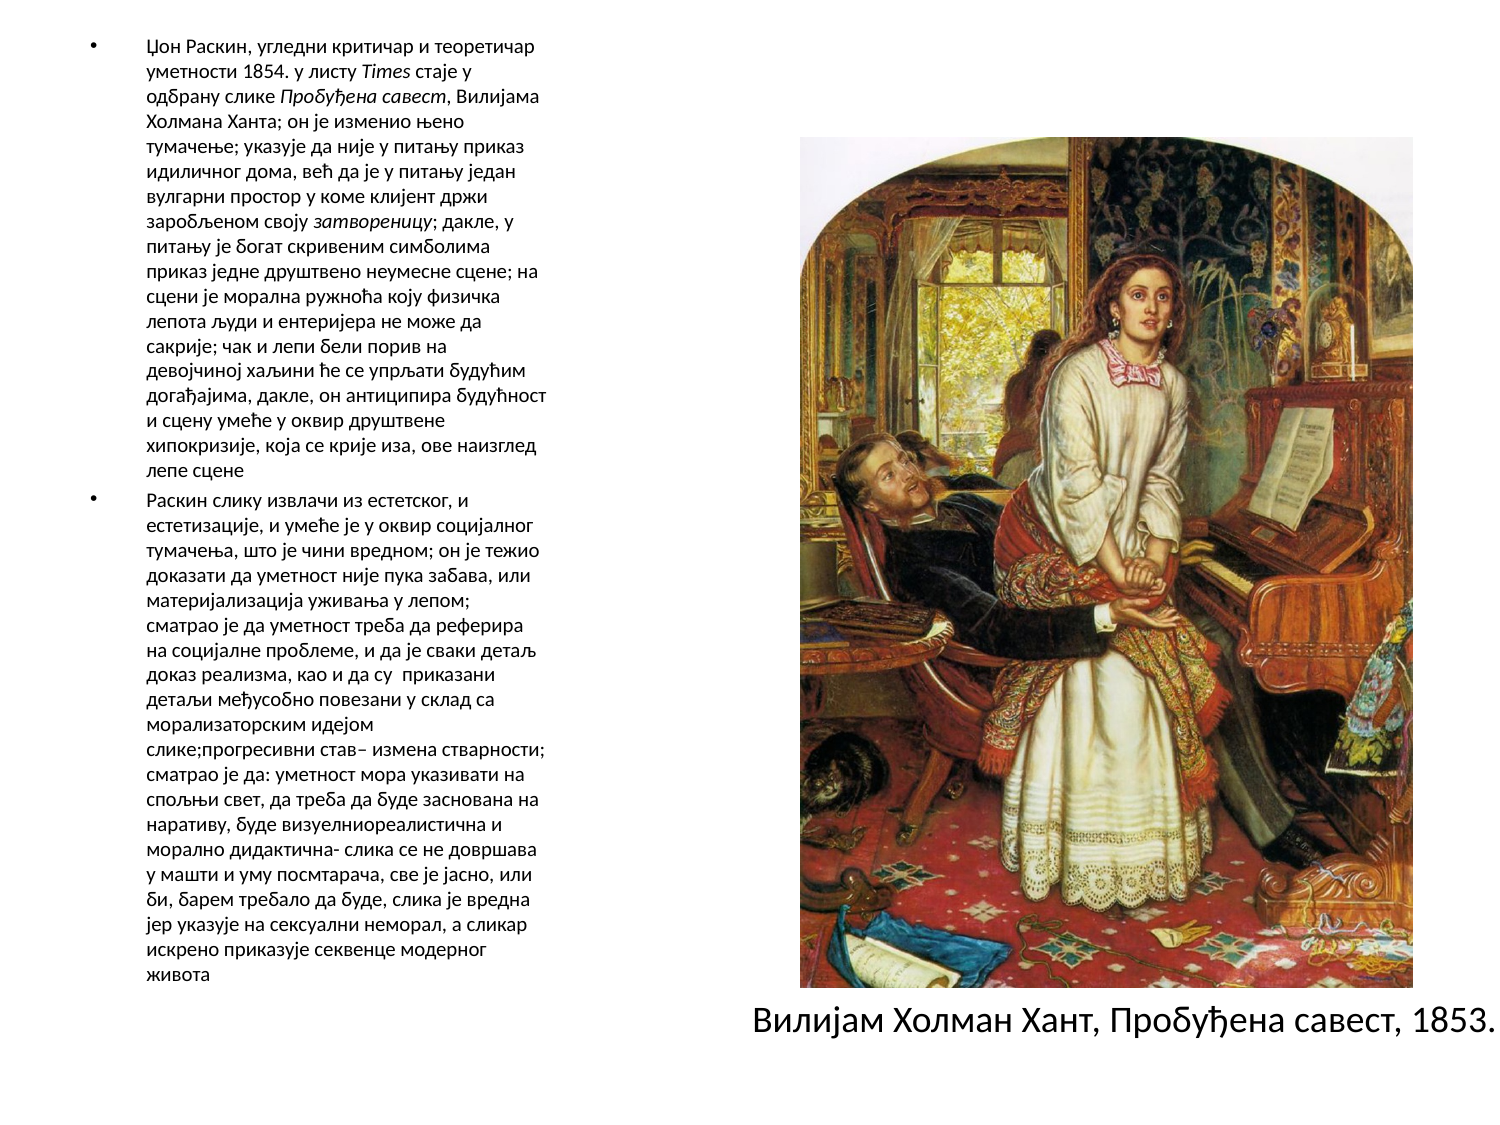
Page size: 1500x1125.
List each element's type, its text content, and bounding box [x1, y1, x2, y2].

text_box Вилијам Холман Хант, Пробуђена савест, 1853. [737, 987, 1500, 1048]
text_box Џон Раскин, угледни критичар и теоретичар уметности 1854. у листу Times стаје у одбрану слике Пробуђена савест, Вилијама Холмана Ханта; он је изменио њено тумачење; указује да није у питању приказ идиличног дома, већ да је у питању један вулгарни простор у коме клијент држи заробљеном своју затвореницу; дакле, у питању је богат скривеним симболима приказ једне друштвено неумесне сцене; на сцени је морална ружноћа коју физичка лепота људи и ентеријера не може да сакрије; чак и лепи бели порив на девојчиној хаљини ће се упрљати будућим догађајима, дакле, он антиципира будућност и сцену умеће у оквир друштвене хипокризије, која се крије иза, ове наизглед лепе сцене Раскин слику извлачи из естетског, и естетизације, и умеће је у оквир социјалног тумачења, што је чини вредном; он је тежио доказати да уметност није пука забава, или материјализација уживања у лепом; сматрао је да уметност треба да реферира на социјалне проблеме, и да је сваки детаљ доказ реализма, као и да су приказани детаљи међусобно повезани у склад са морализаторским идејом слике;прогресивни став– измена стварности; сматрао је да: уметност мора указивати на спољњи свет, да треба да буде заснована на наративу, буде визуелниореалистична и морално дидактична- слика се не довршава у машти и уму посмтарача, све је јасно, или би, барем требало да буде, слика је вредна јер указује на сексуални неморал, а сликар искрено приказује секвенце модерног живота [75, 24, 563, 1005]
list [799, 137, 1413, 988]
